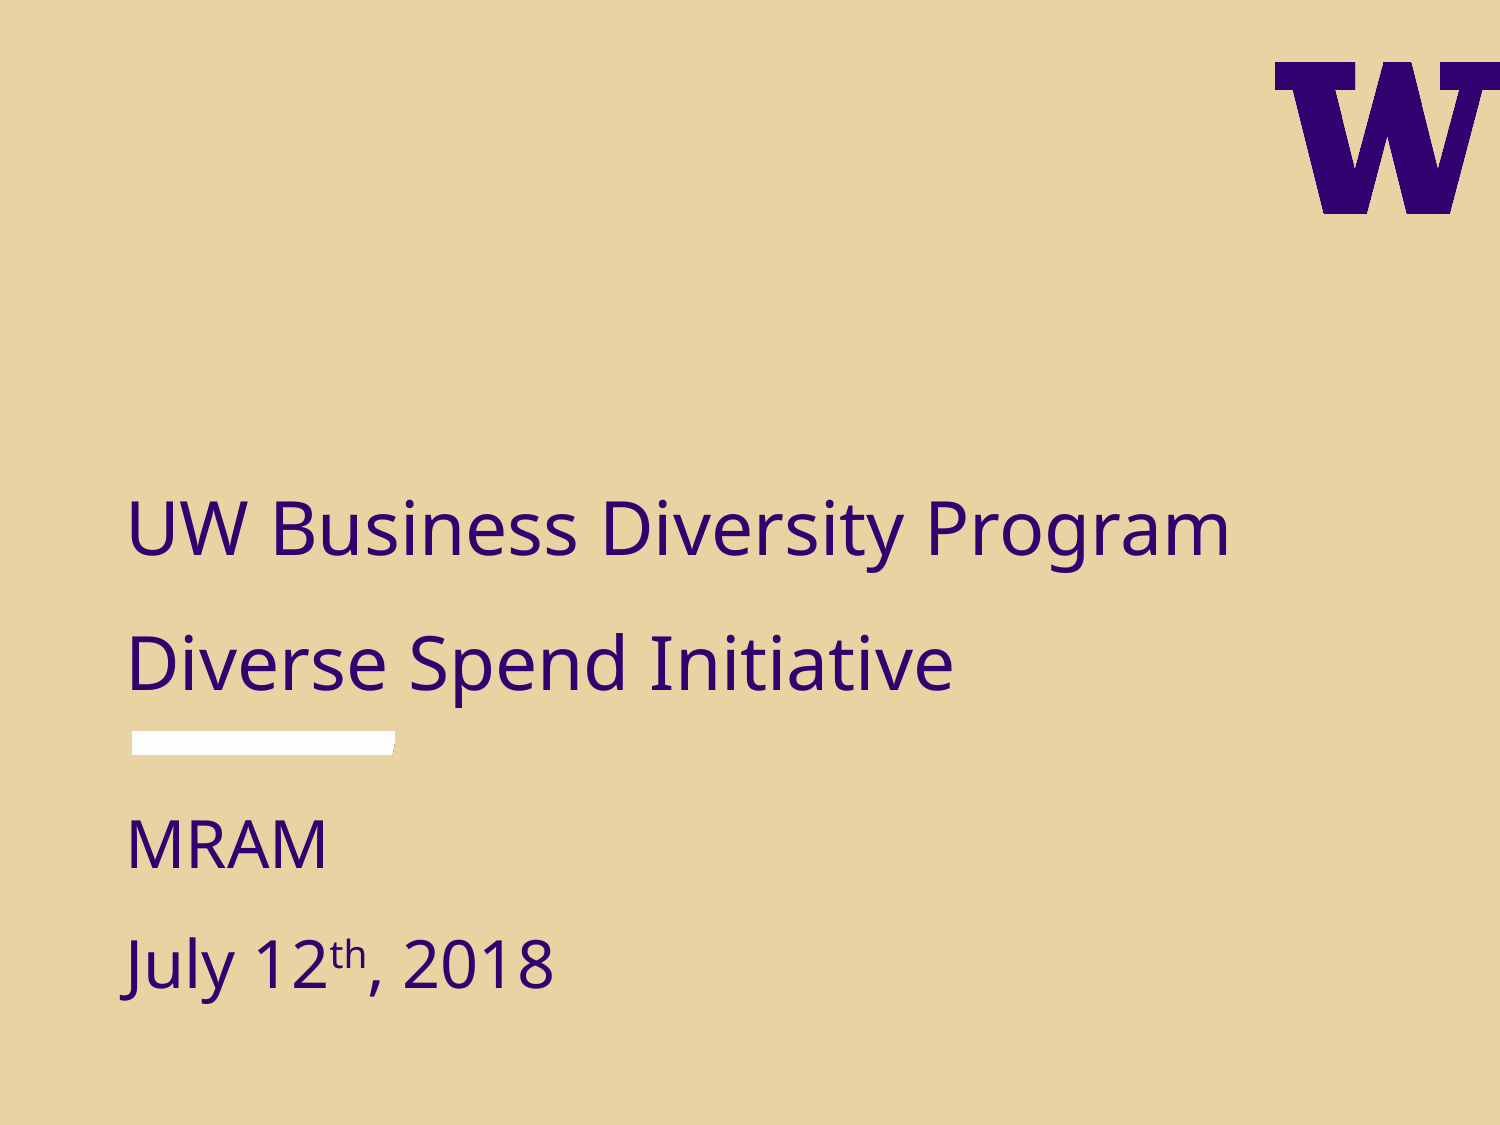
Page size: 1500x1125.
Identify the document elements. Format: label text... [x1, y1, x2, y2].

picture [132, 731, 396, 756]
list UW Business Diversity Program Diverse Spend Initiative [110, 427, 1468, 659]
text_box MRAM July 12th, 2018 [110, 754, 1404, 986]
picture [1275, 62, 1500, 214]
